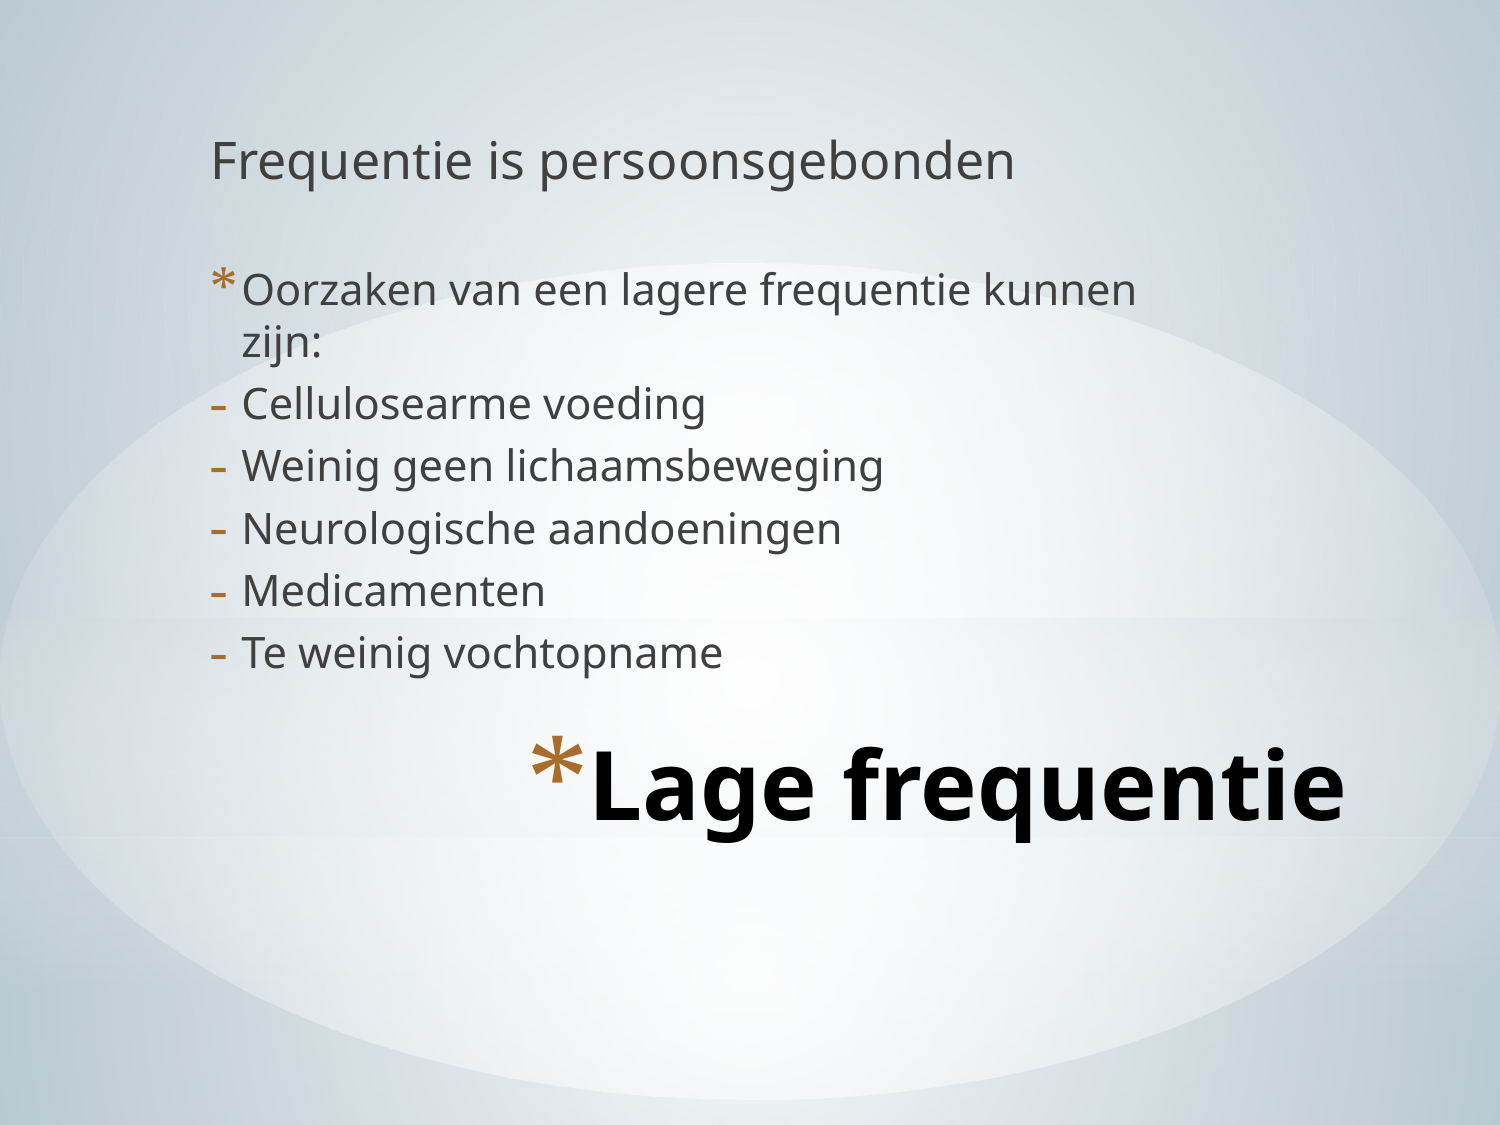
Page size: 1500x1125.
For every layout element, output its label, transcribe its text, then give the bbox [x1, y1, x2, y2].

list Frequentie is persoonsgebonden Oorzaken van een lagere frequentie kunnen zijn: Cellulosearme voeding Weinig geen lichaamsbeweging Neurologische aandoeningen Medicamenten Te weinig vochtopname [187, 120, 1238, 690]
title Lage frequentie [294, 717, 1363, 905]
